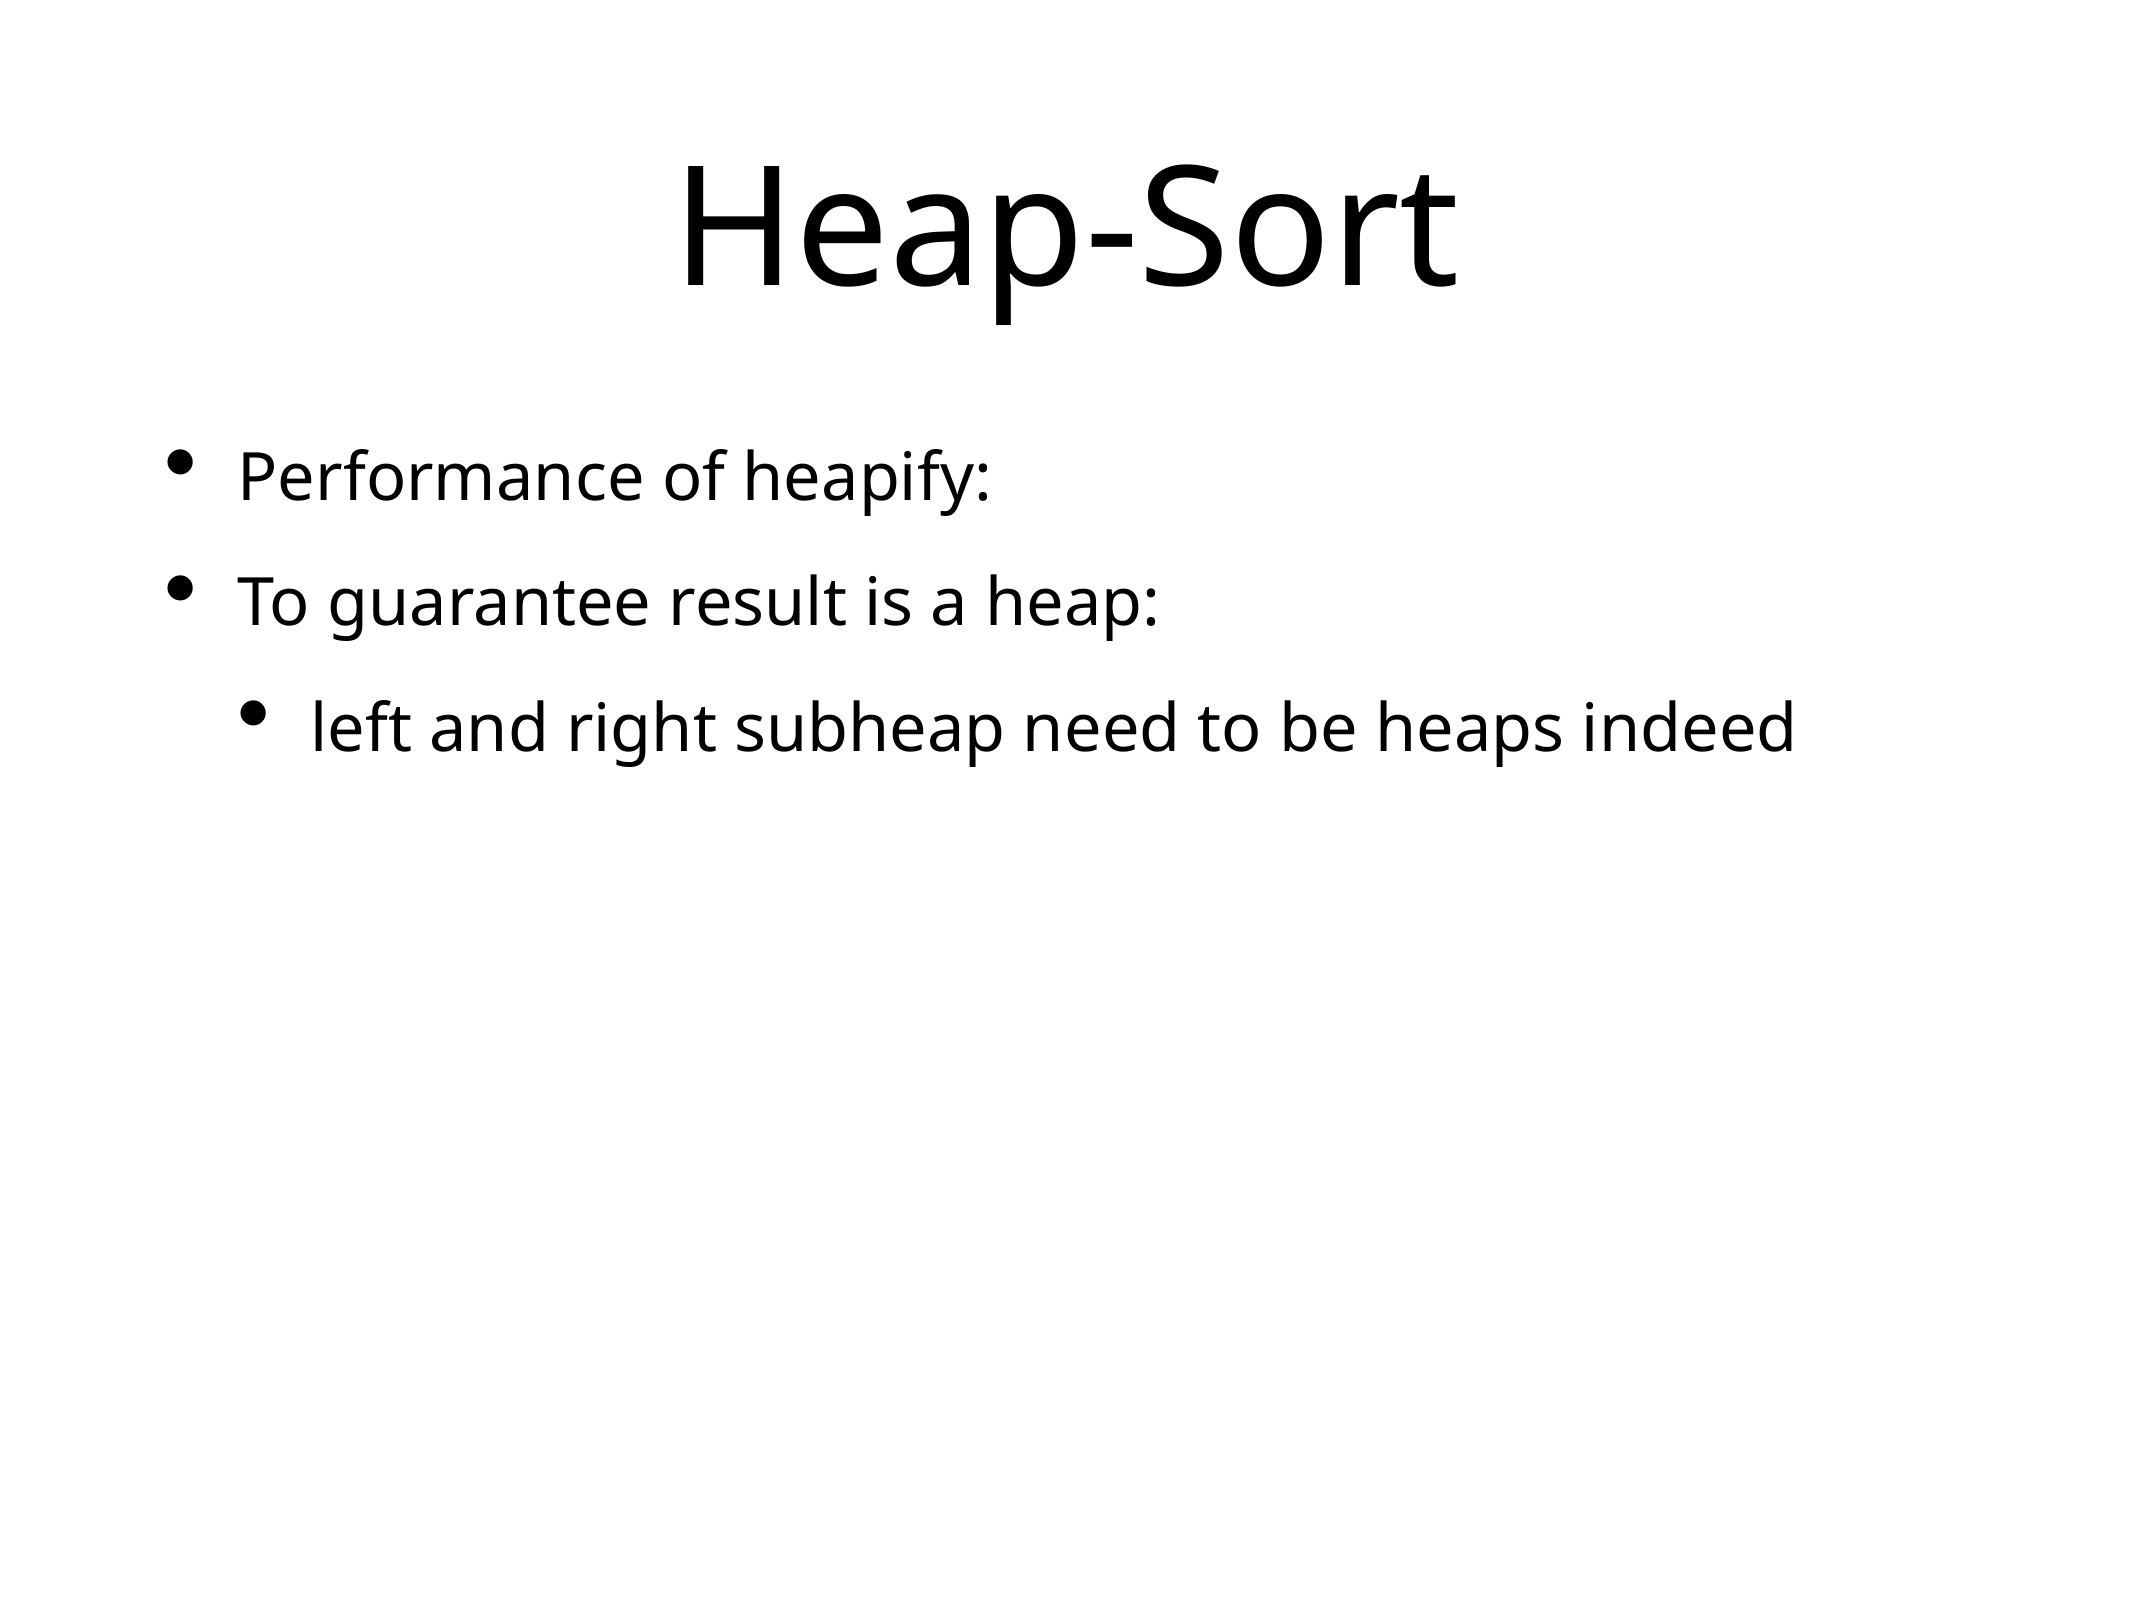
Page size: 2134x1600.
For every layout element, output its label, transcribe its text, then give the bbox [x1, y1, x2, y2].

list Performance of heapify: To guarantee result is a heap: left and right subheap need to be heaps indeed [155, 424, 1978, 1457]
title Heap-Sort [155, 41, 1978, 397]
